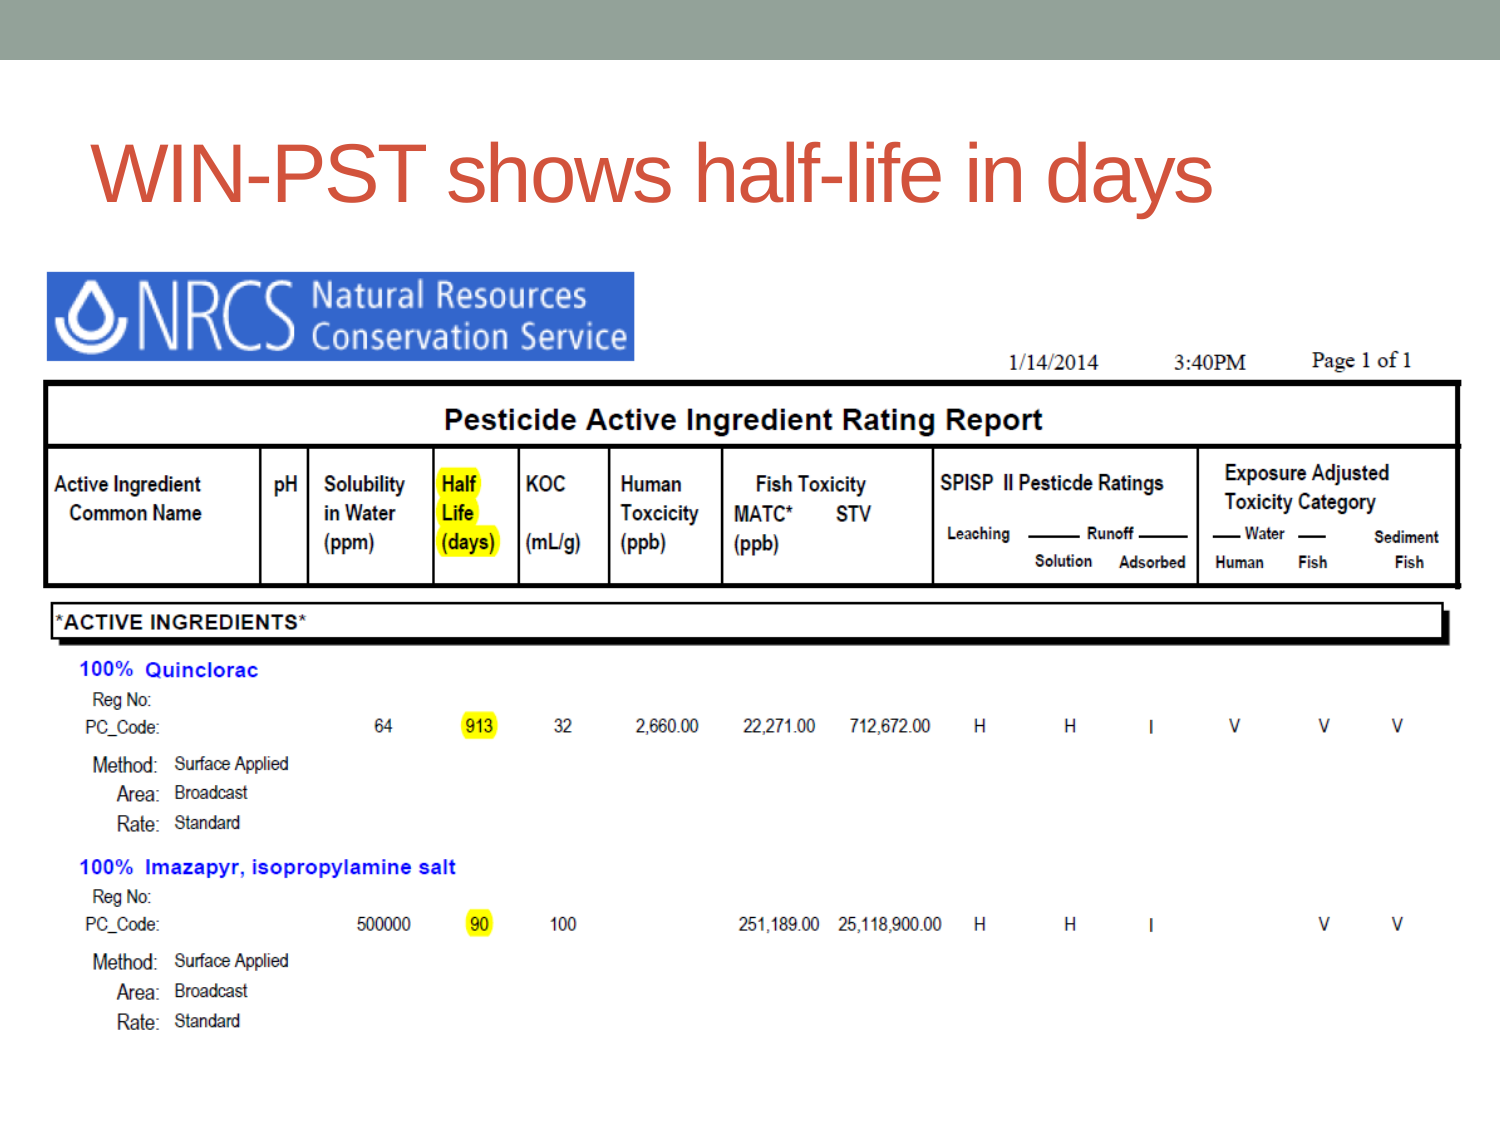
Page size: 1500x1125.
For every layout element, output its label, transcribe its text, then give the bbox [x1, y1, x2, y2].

title WIN-PST shows half-life in days [75, 87, 1425, 250]
picture [37, 262, 1469, 1051]
